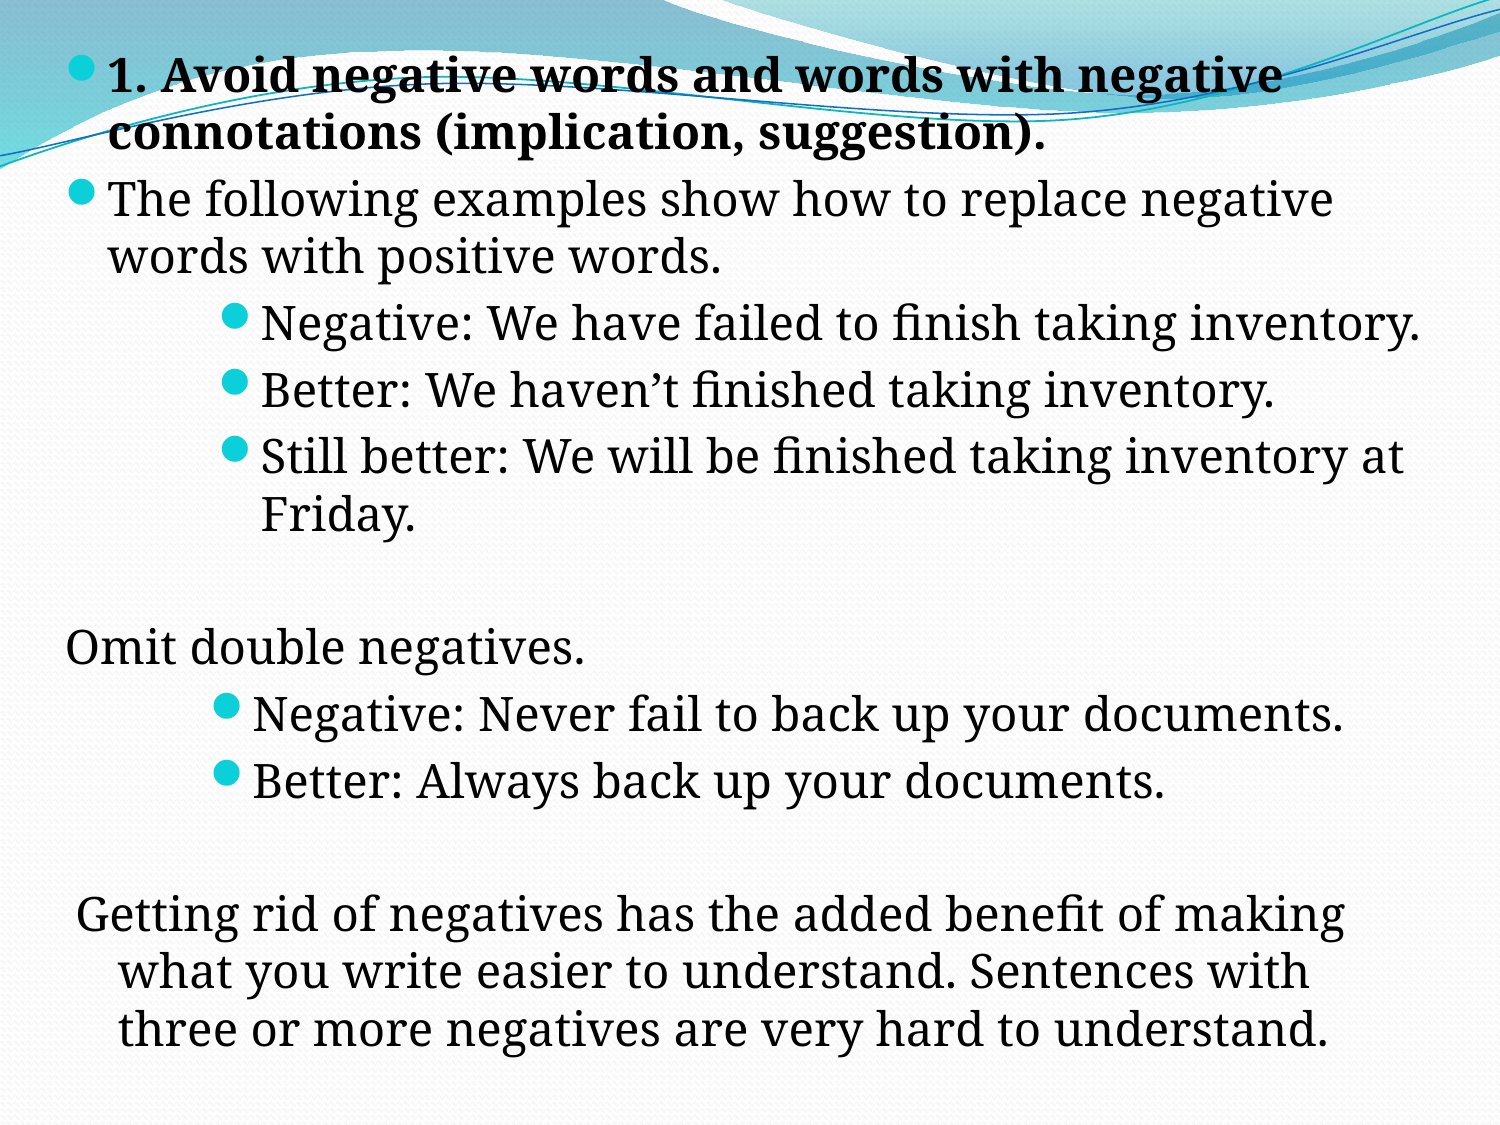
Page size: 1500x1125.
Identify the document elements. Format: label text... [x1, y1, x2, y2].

list 1. Avoid negative words and words with negative connotations (implication, suggestion). The following examples show how to replace negative words with positive words. Negative: We have failed to finish taking inventory. Better: We haven’t finished taking inventory. Still better: We will be finished taking inventory at Friday. Omit double negatives. Negative: Never fail to back up your documents. Better: Always back up your documents. Getting rid of negatives has the added benefit of making what you write easier to understand. Sentences with three or more negatives are very hard to understand. [50, 37, 1450, 1125]
